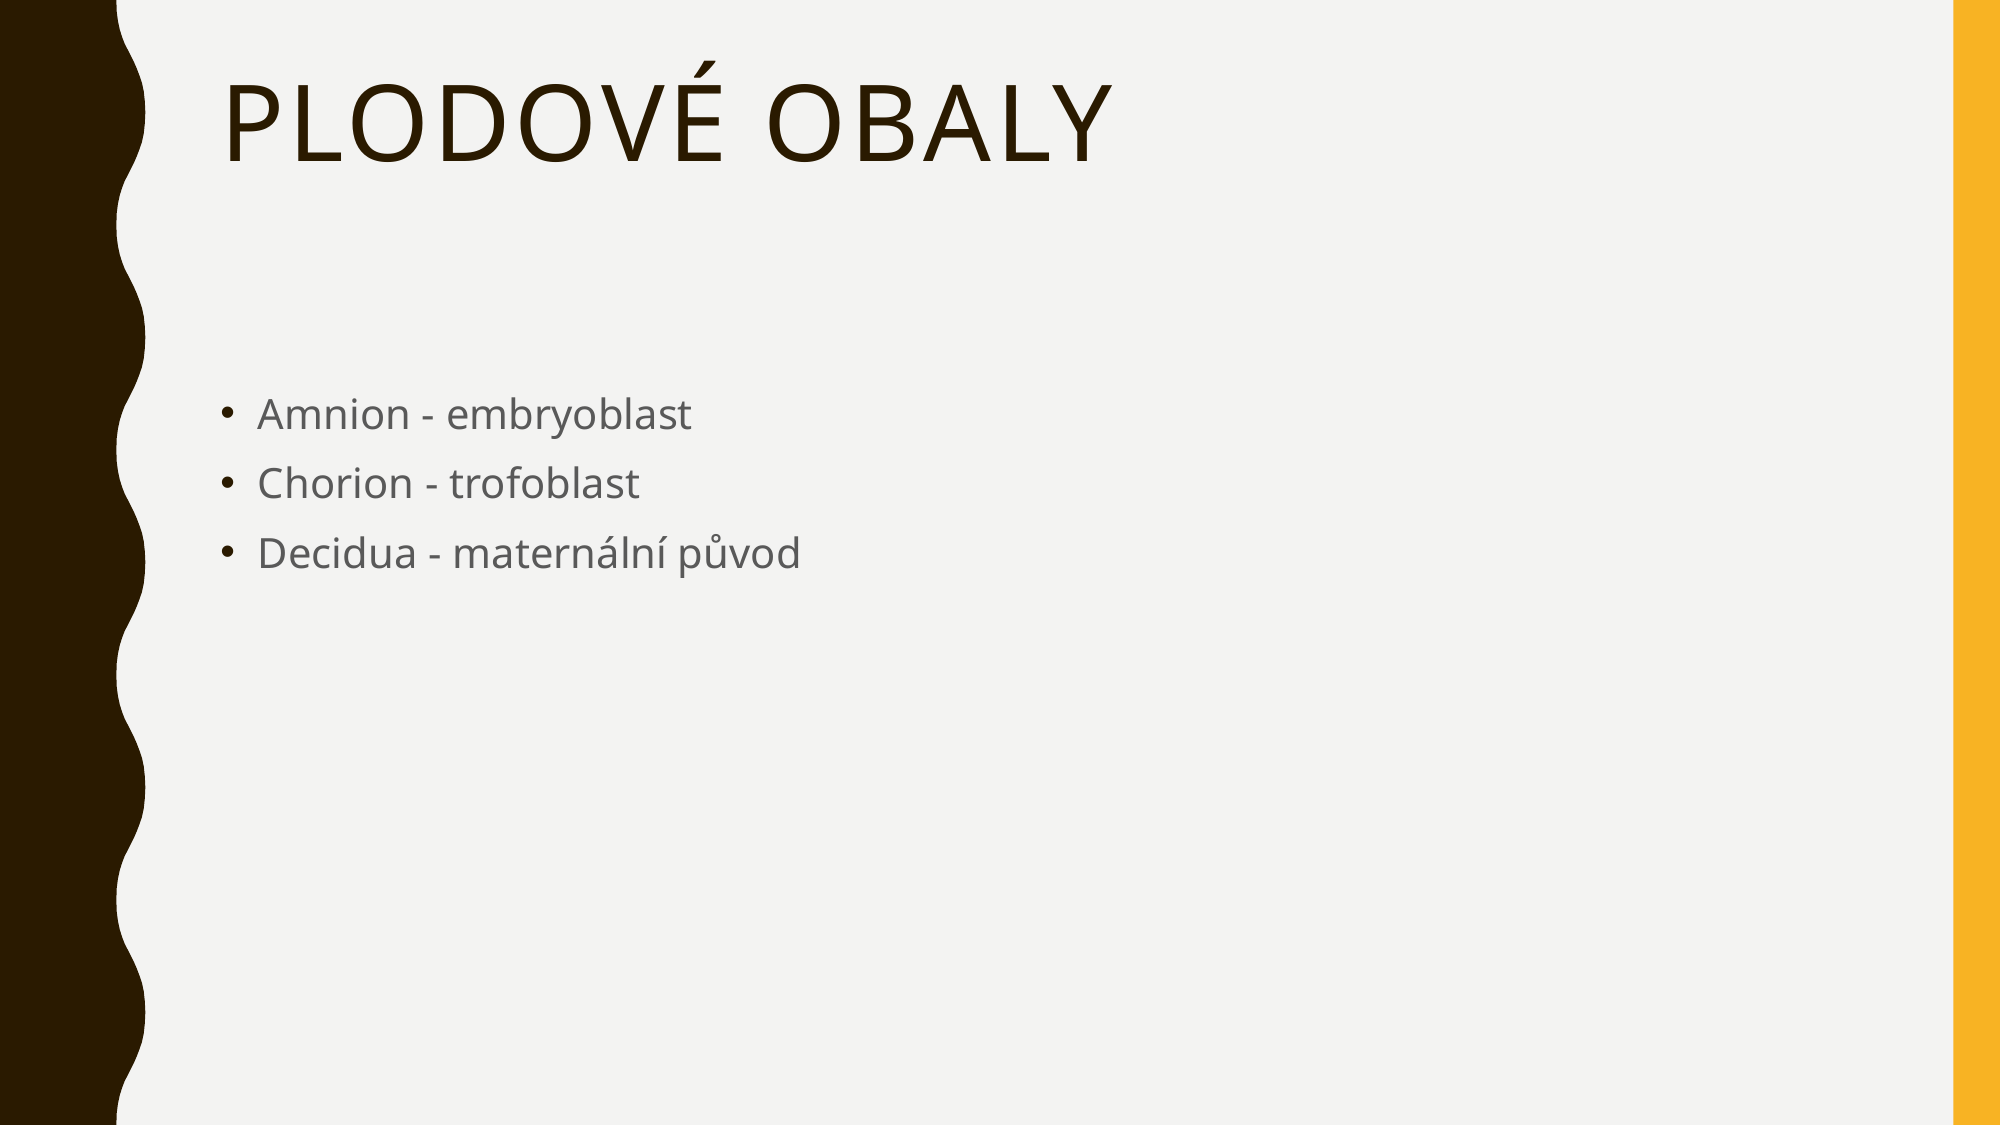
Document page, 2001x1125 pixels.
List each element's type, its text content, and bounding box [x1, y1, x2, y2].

list Amnion - embryoblast Chorion - trofoblast Decidua - maternální původ [205, 375, 1875, 965]
title Plodové obaly [205, 62, 1875, 308]
